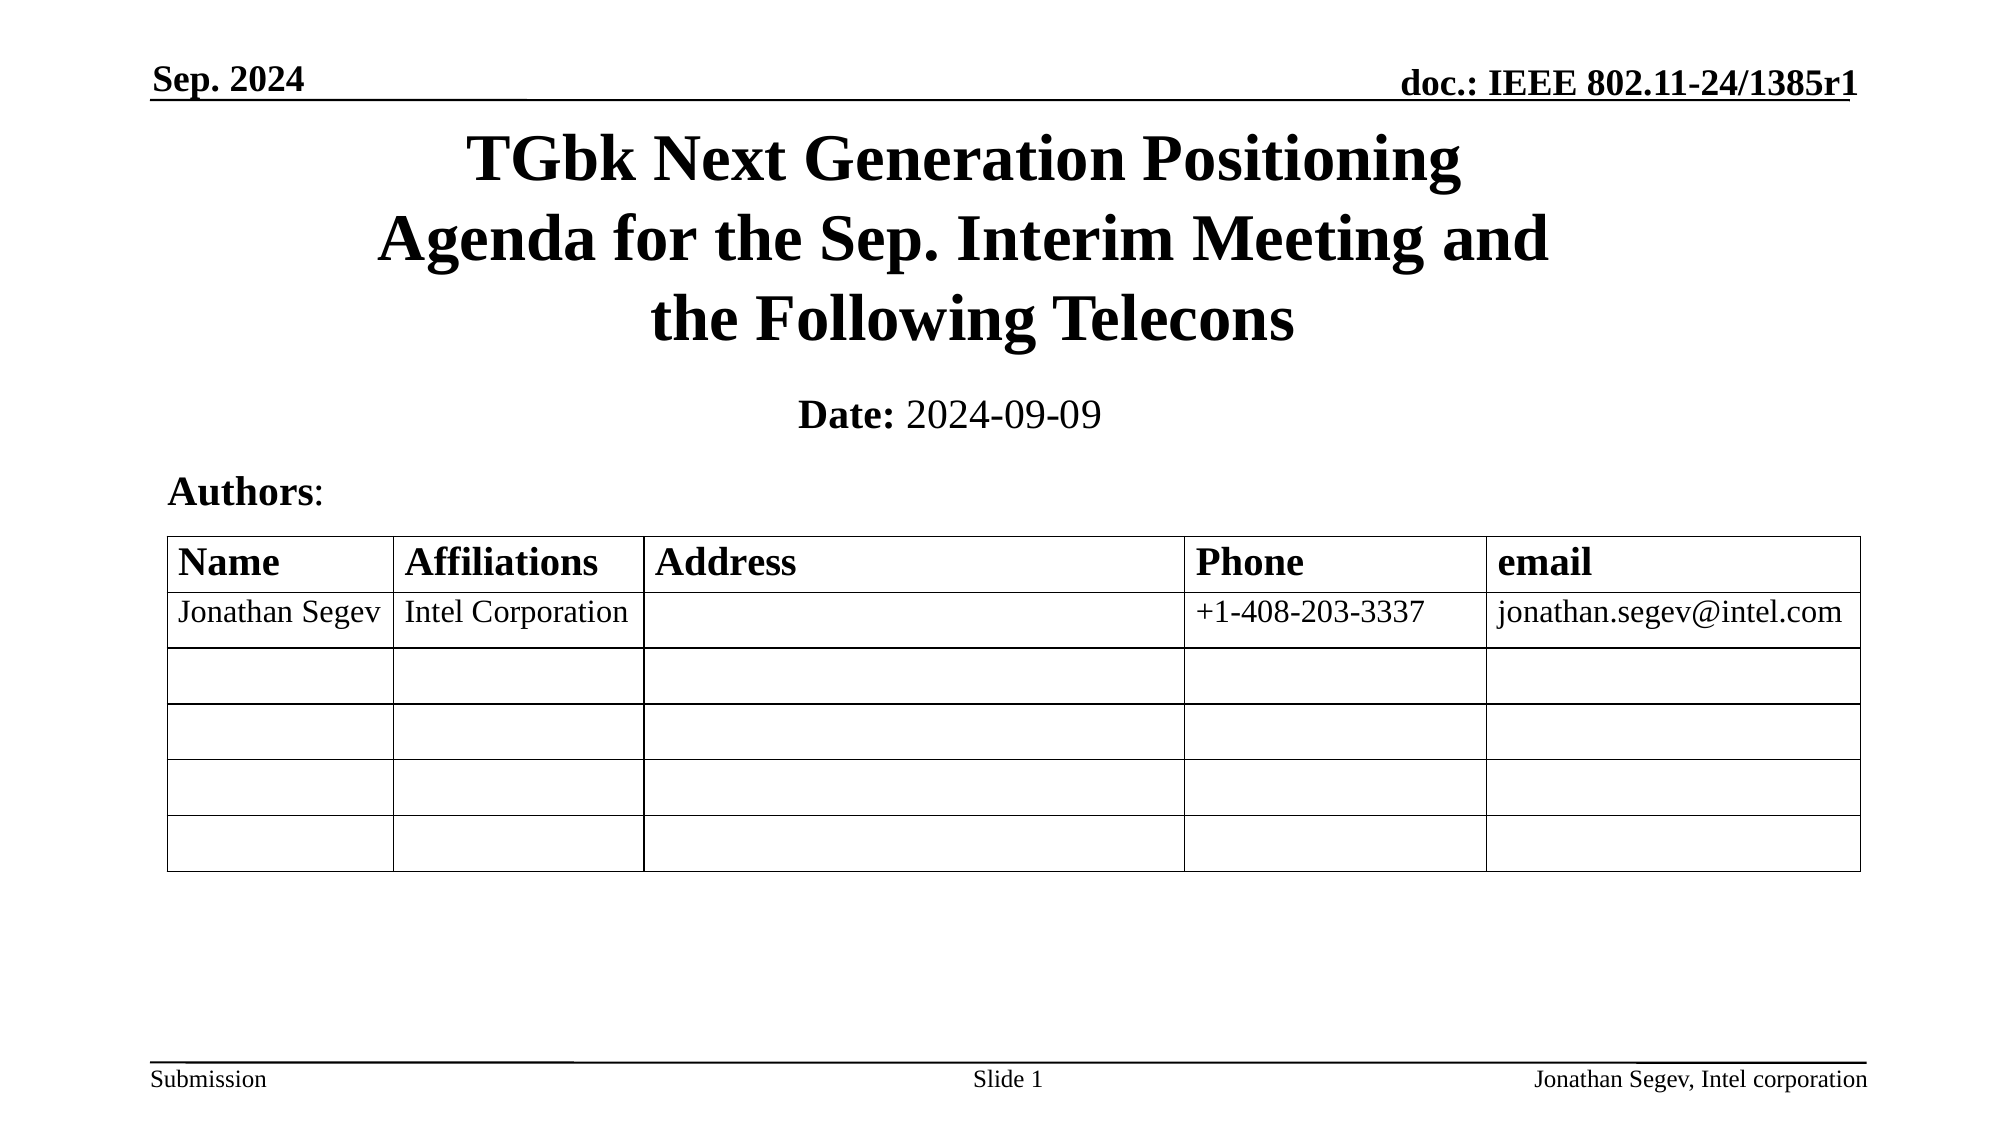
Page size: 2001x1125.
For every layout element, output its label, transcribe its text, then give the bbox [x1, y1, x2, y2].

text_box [151, 535, 1883, 943]
subtitle Date: 2024-09-09 [250, 379, 1651, 443]
slide_number Slide 1 [950, 1061, 1067, 1123]
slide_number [152, 54, 563, 100]
footer Jonathan Segev, Intel corporation [1171, 1061, 1869, 1093]
title TGbk Next Generation Positioning Agenda for the Sep. Interim Meeting and the Following Telecons [107, 113, 1839, 355]
text_box Authors: [152, 456, 390, 519]
